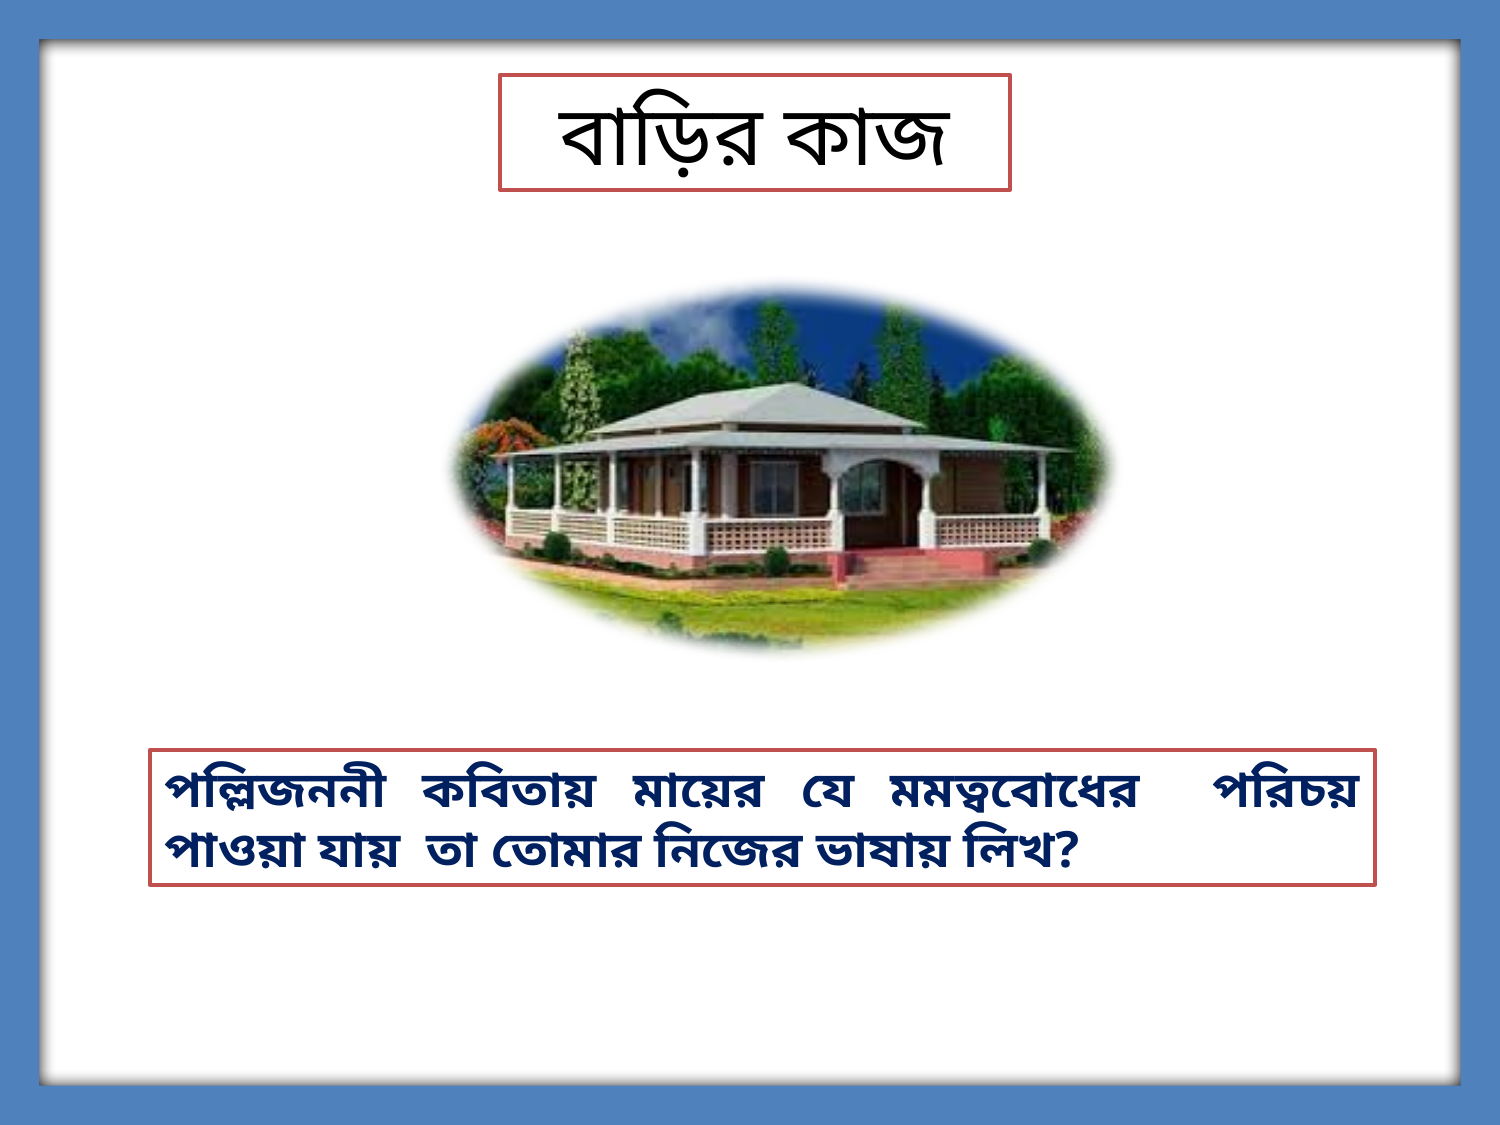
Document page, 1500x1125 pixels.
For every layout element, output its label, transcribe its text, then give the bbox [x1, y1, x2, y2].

text_box পল্লিজননী কবিতায় মায়ের যে মমত্ববোধের পরিচয় পাওয়া যায় তা তোমার নিজের ভাষায় লিখ? [148, 748, 1377, 887]
text_box বাড়ির কাজ [498, 73, 1012, 192]
picture [437, 274, 1126, 663]
